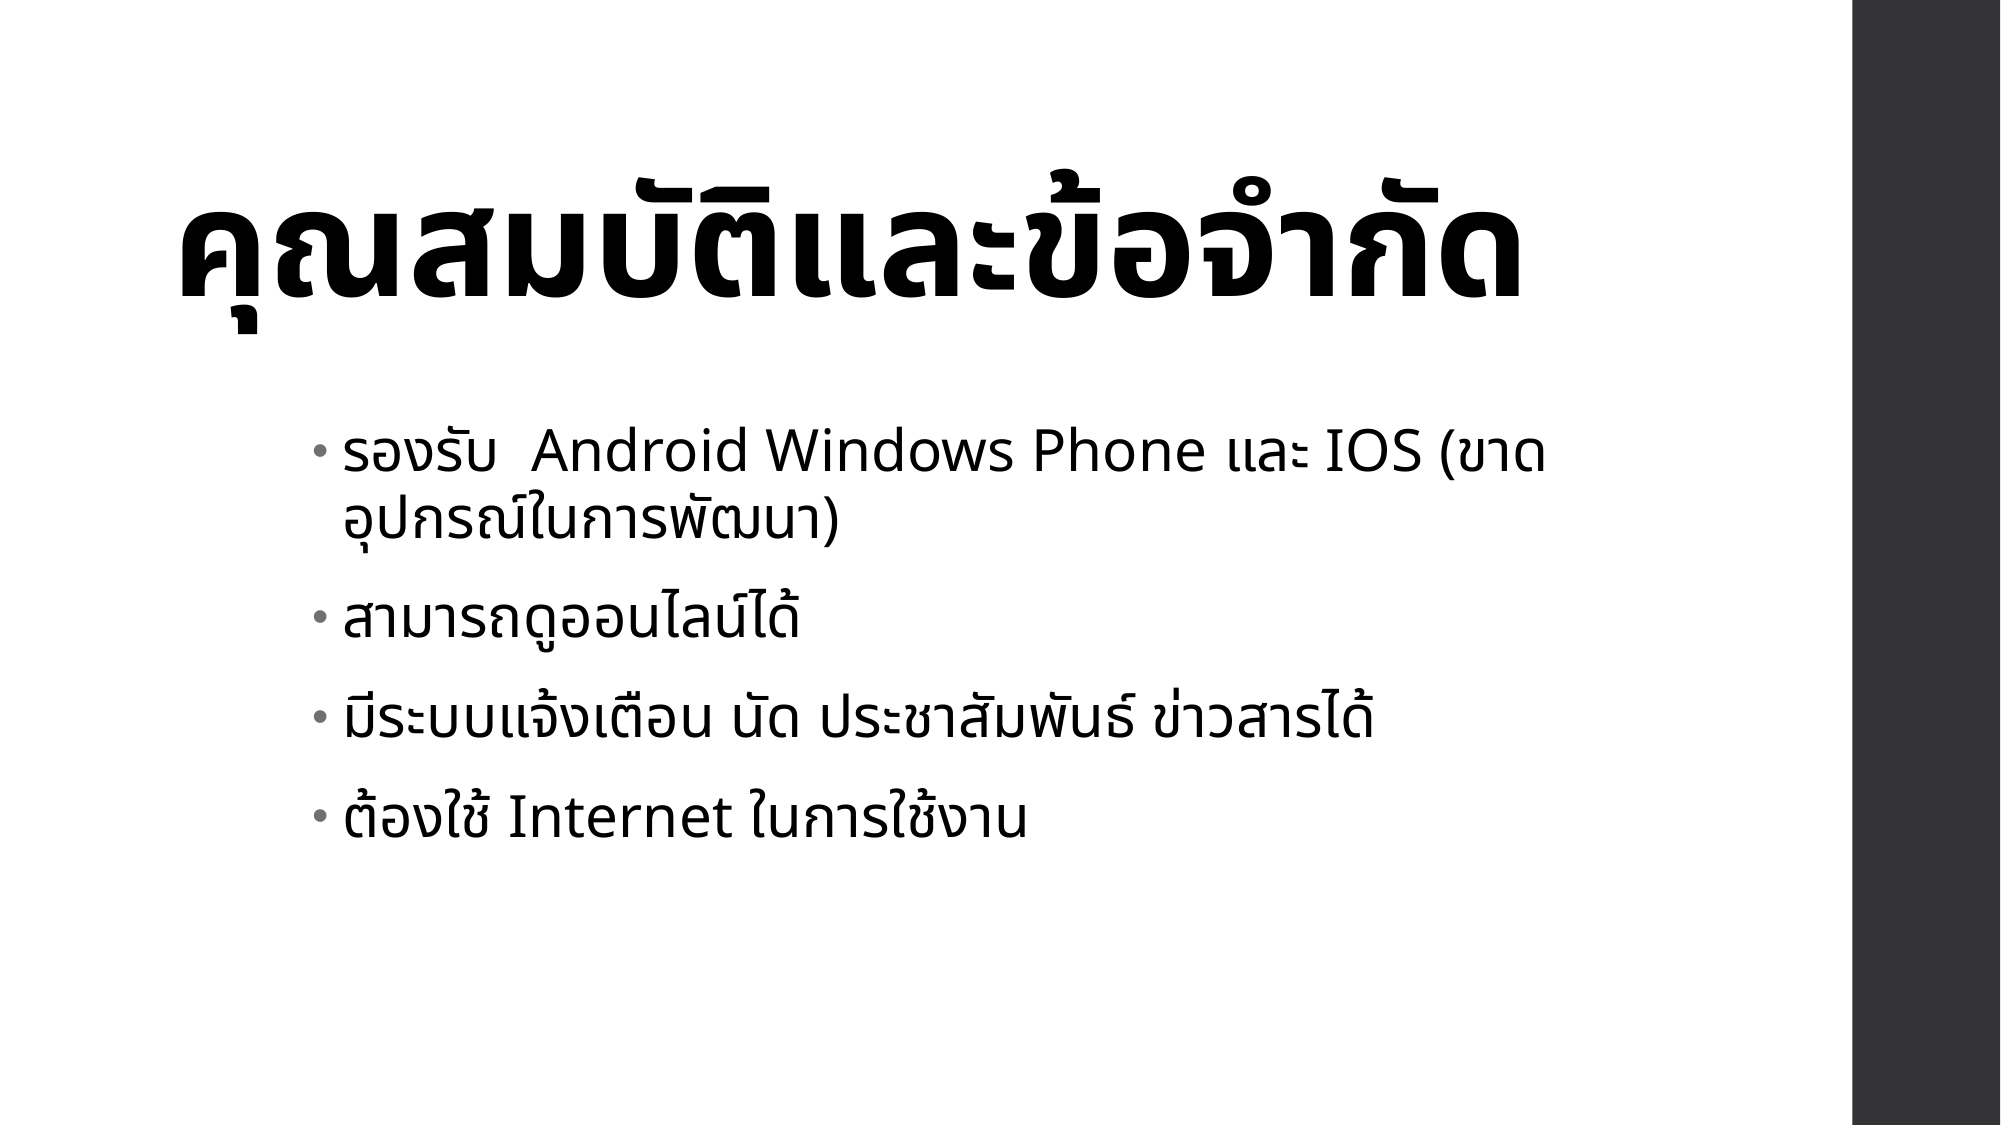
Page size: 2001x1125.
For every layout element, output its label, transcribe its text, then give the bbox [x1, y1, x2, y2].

list รองรับ Android Windows Phone และ IOS (ขาดอุปกรณ์ในการพัฒนา) สามารถดูออนไลน์ได้ มีระบบแจ้งเตือน นัด ประชาสัมพันธ์ ข่าวสารได้ ต้องใช้ Internet ในการใช้งาน [296, 411, 1707, 957]
title คุณสมบัติและข้อจำกัด [157, 118, 1748, 336]
